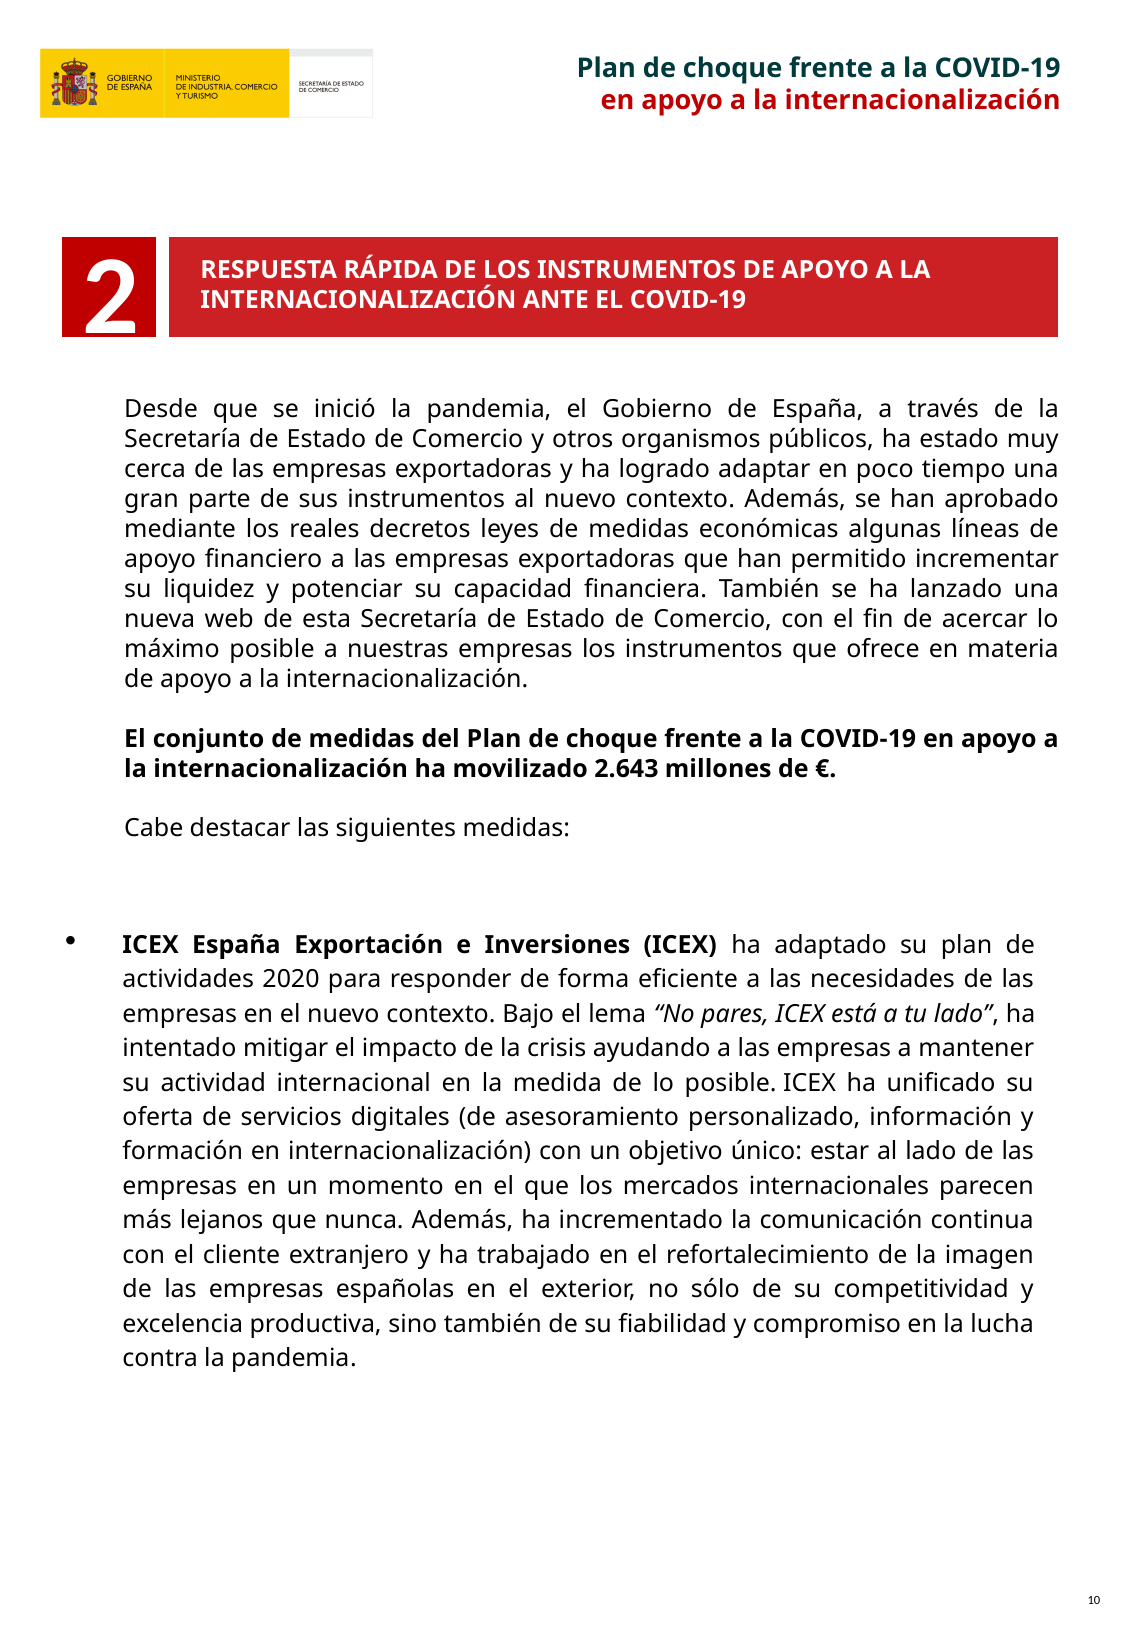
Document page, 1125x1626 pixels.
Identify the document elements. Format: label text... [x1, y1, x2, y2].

text_box [61, 236, 67, 338]
text_box RESPUESTA RÁPIDA DE LOS INSTRUMENTOS DE APOYO A LA INTERNACIONALIZACIÓN ANTE EL COVID-19 [185, 245, 1053, 351]
text_box 10 [1053, 1584, 1115, 1615]
text_box 2 [67, 213, 155, 364]
text_box ICEX España Exportación e Inversiones (ICEX) ha adaptado su plan de actividades 2020 para responder de forma eficiente a las necesidades de las empresas en el nuevo contexto. Bajo el lema “No pares, ICEX está a tu lado”, ha intentado mitigar el impacto de la crisis ayudando a las empresas a mantener su actividad internacional en la medida de lo posible. ICEX ha unificado su oferta de servicios digitales (de asesoramiento personalizado, información y formación en internacionalización) con un objetivo único: estar al lado de las empresas en un momento en el que los mercados internacionales parecen más lejanos que nunca. Además, ha incrementado la comunicación continua con el cliente extranjero y ha trabajado en el refortalecimiento de la imagen de las empresas españolas en el exterior, no sólo de su competitividad y excelencia productiva, sino también de su fiabilidad y compromiso en la lucha contra la pandemia. [51, 916, 1051, 1379]
picture [31, 41, 383, 122]
text_box Plan de choque frente a la COVID-19 en apoyo a la internacionalización [325, 42, 1076, 123]
text_box Desde que se inició la pandemia, el Gobierno de España, a través de la Secretaría de Estado de Comercio y otros organismos públicos, ha estado muy cerca de las empresas exportadoras y ha logrado adaptar en poco tiempo una gran parte de sus instrumentos al nuevo contexto. Además, se han aprobado mediante los reales decretos leyes de medidas económicas algunas líneas de apoyo financiero a las empresas exportadoras que han permitido incrementar su liquidez y potenciar su capacidad financiera. También se ha lanzado una nueva web de esta Secretaría de Estado de Comercio, con el fin de acercar lo máximo posible a nuestras empresas los instrumentos que ofrece en materia de apoyo a la internacionalización. El conjunto de medidas del Plan de choque frente a la COVID-19 en apoyo a la internacionalización ha movilizado 2.643 millones de €. Cabe destacar las siguientes medidas: [109, 385, 1076, 850]
text_box [168, 236, 1059, 338]
